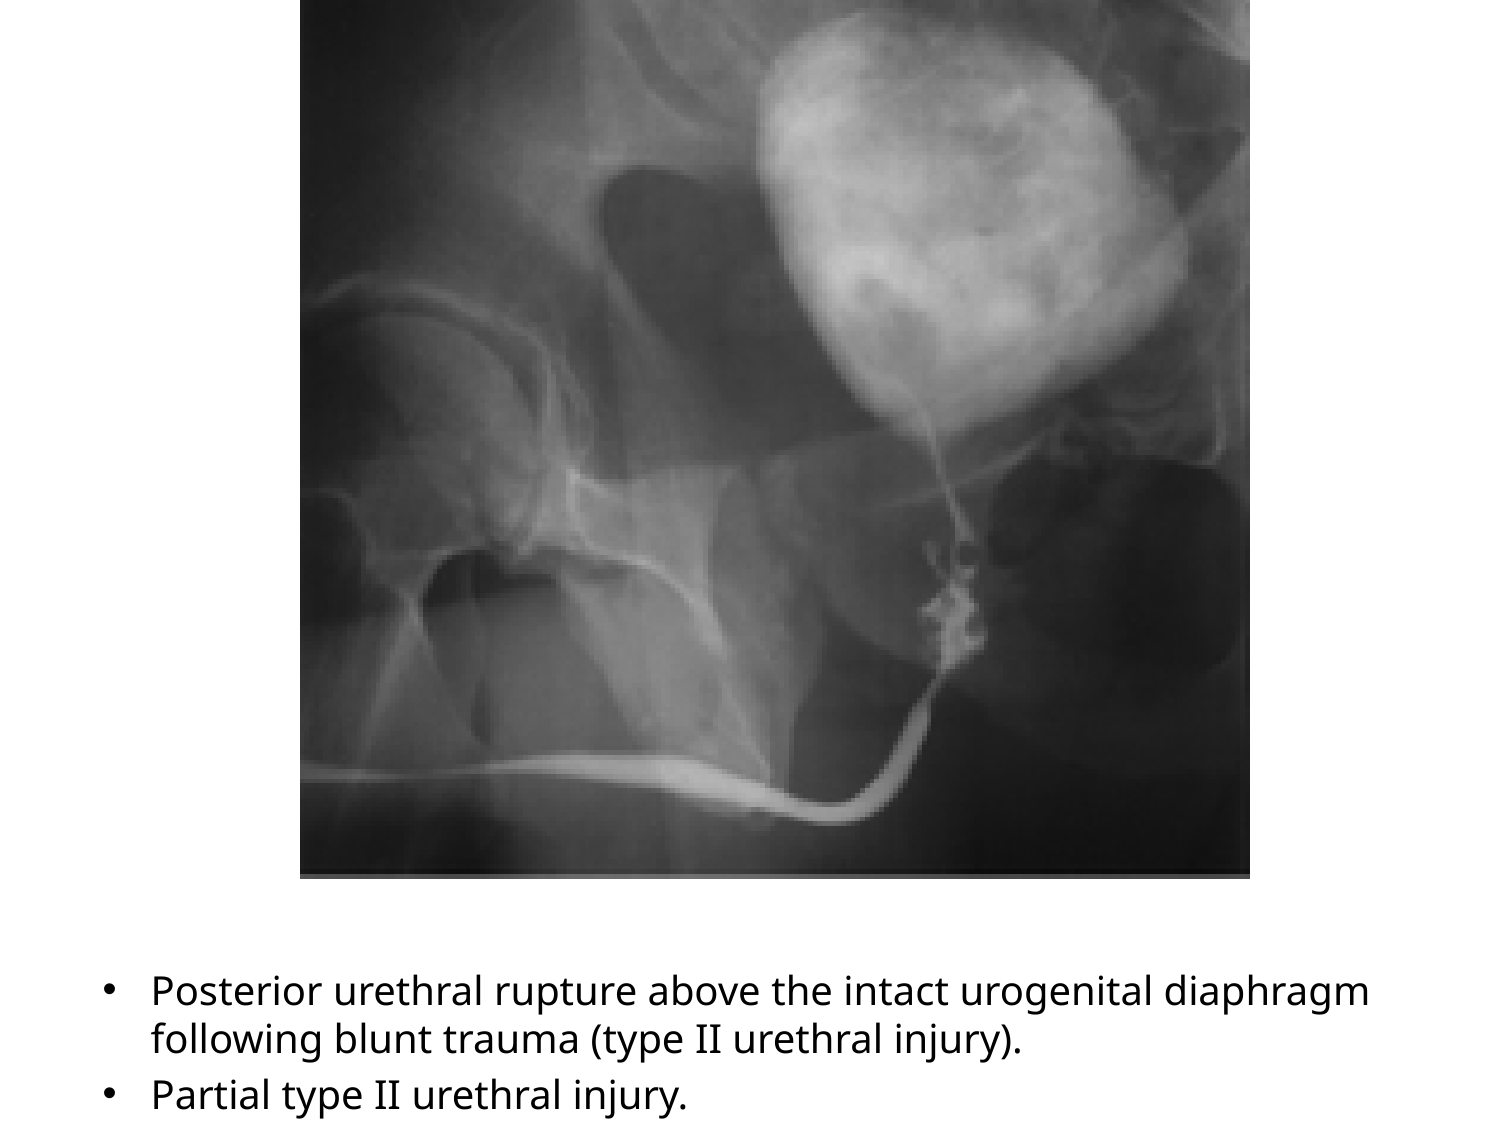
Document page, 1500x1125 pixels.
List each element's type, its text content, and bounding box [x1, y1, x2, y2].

picture [299, 0, 1251, 879]
list Posterior urethral rupture above the intact urogenital diaphragm following blunt trauma (type II urethral injury). Partial type II urethral injury. [87, 957, 1425, 1125]
